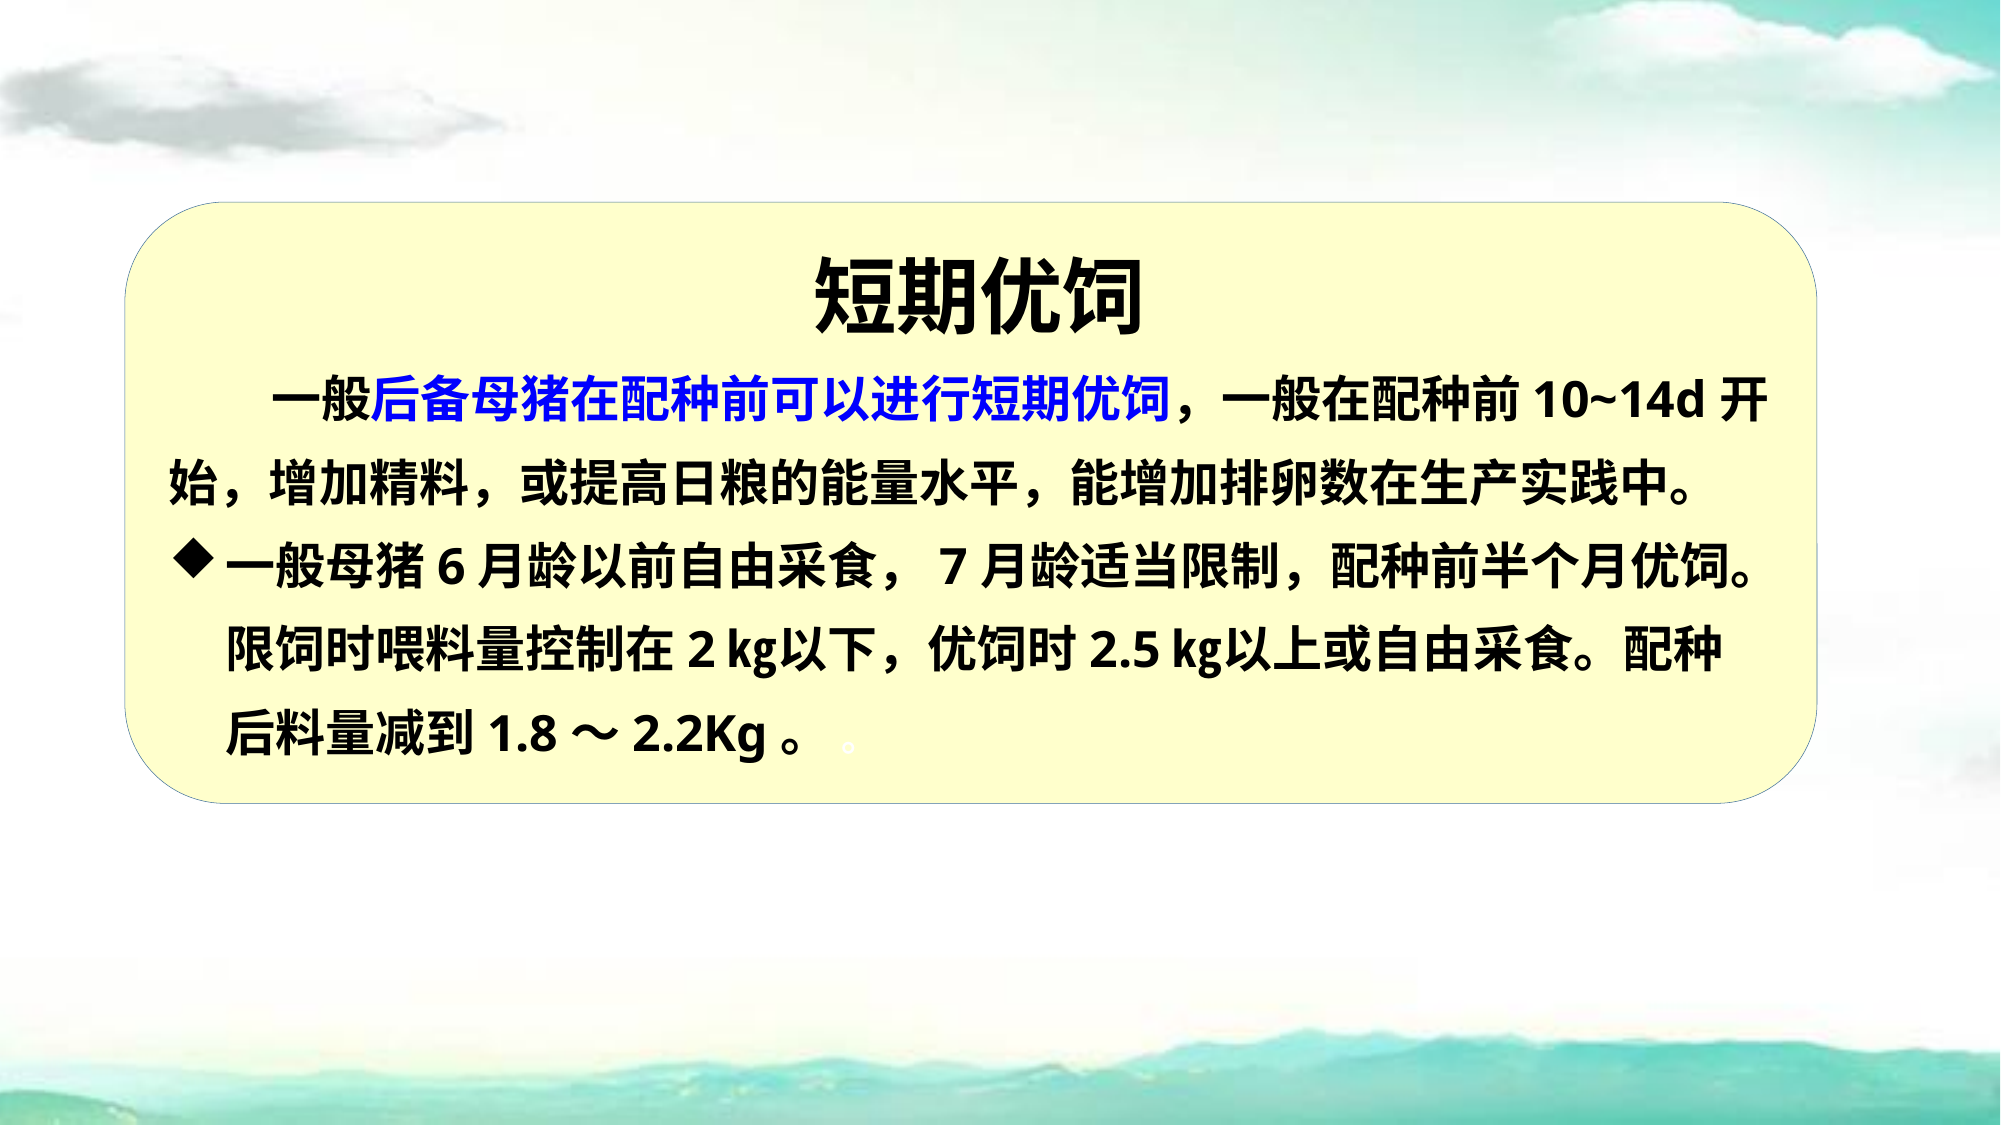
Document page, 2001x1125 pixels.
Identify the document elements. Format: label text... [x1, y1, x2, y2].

picture [0, 0, 2001, 1125]
text_box 短期优饲 一般后备母猪在配种前可以进行短期优饲，一般在配种前10~14d开始，增加精料，或提高日粮的能量水平，能增加排卵数在生产实践中。 一般母猪6月龄以前自由采食，7月龄适当限制，配种前半个月优饲。限饲时喂料量控制在2㎏以下，优饲时2.5㎏以上或自由采食。配种后料量减到1.8～2.2Kg。 。 [123, 200, 1819, 805]
